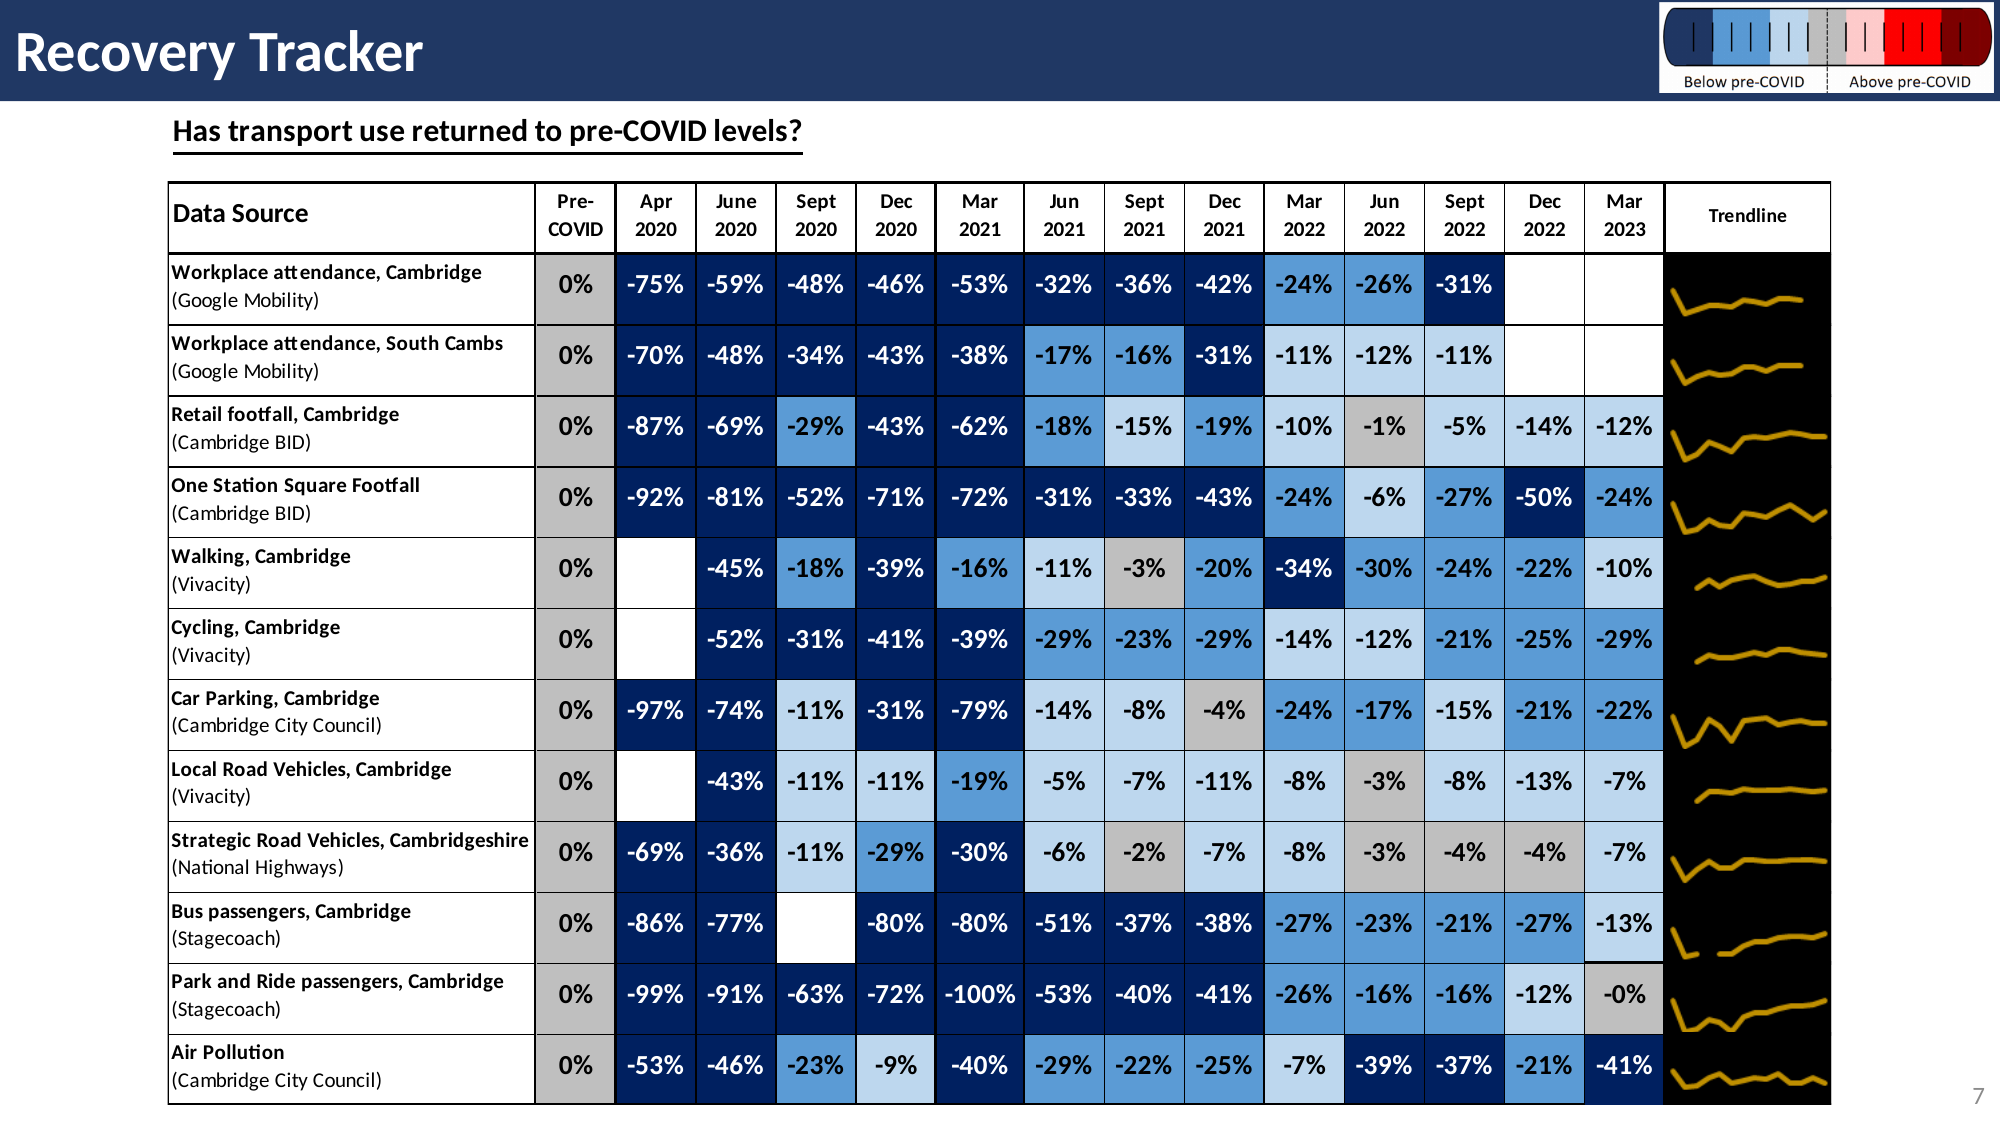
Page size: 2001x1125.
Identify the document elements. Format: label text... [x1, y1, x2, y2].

title Recovery Tracker [0, 0, 1781, 102]
picture [167, 0, 1994, 1107]
title Recovery Tracker [1871, 0, 2000, 102]
slide_number 7 [1911, 1065, 2000, 1125]
